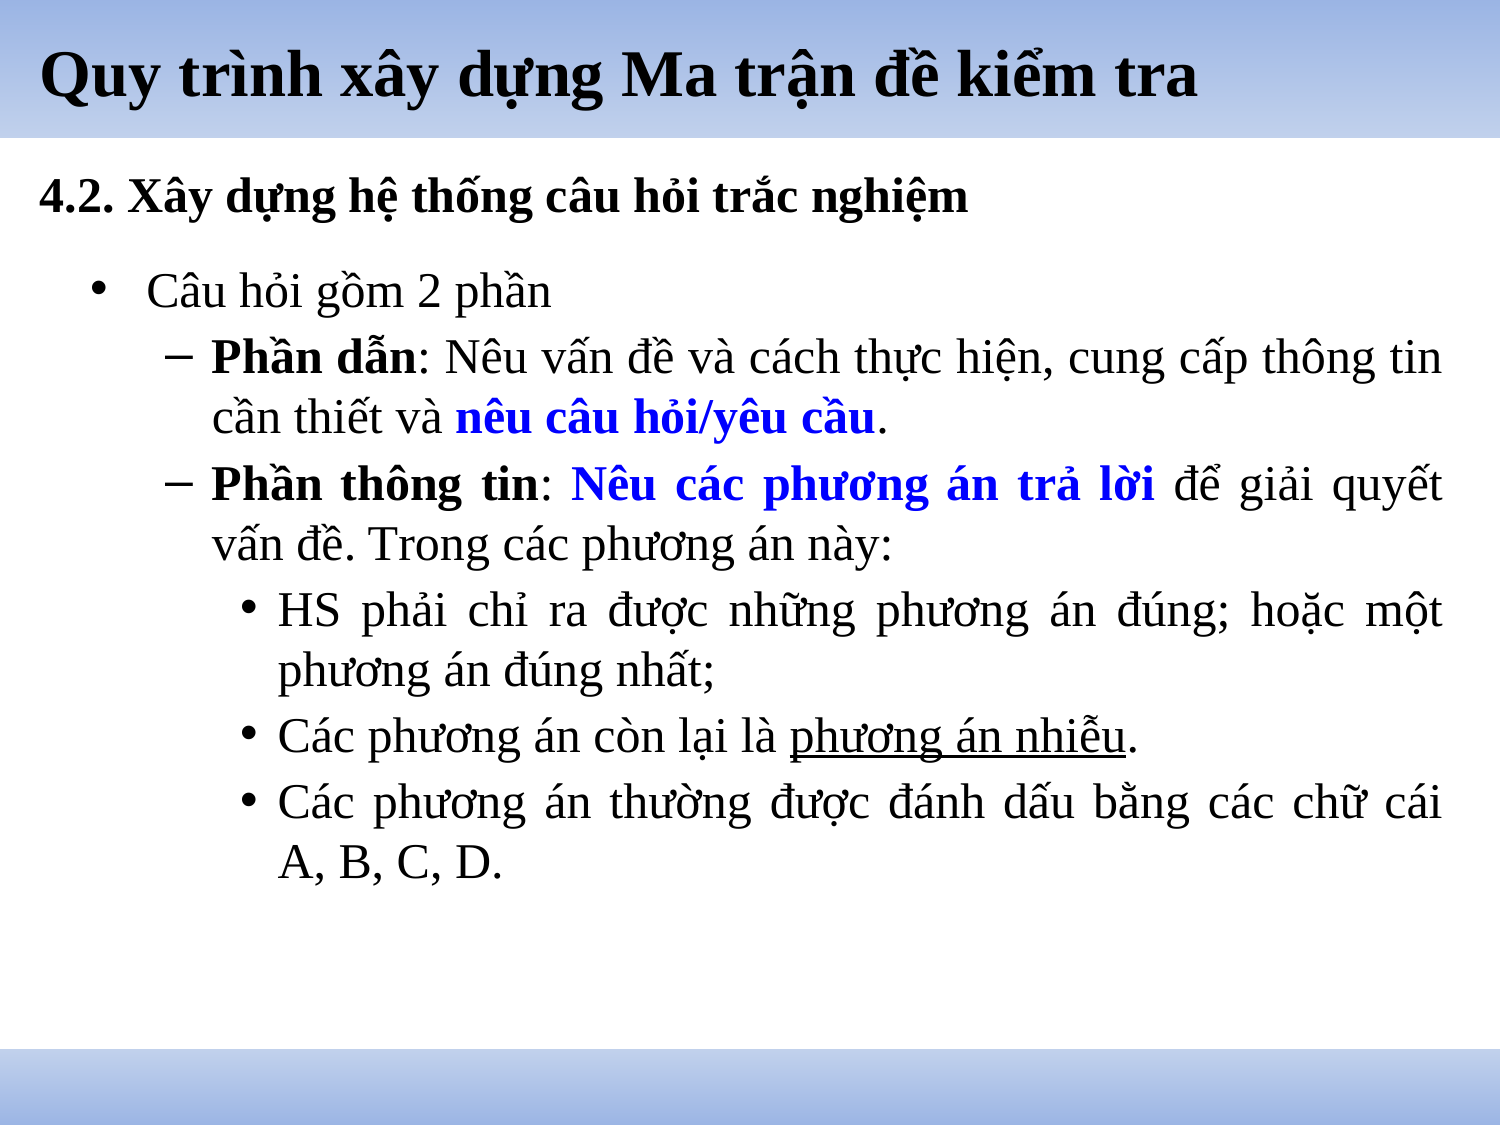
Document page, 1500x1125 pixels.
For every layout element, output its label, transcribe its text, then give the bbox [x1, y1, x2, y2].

text_box 4.2. Xây dựng hệ thống câu hỏi trắc nghiệm [24, 154, 1488, 230]
text_box Câu hỏi gồm 2 phần Phần dẫn: Nêu vấn đề và cách thực hiện, cung cấp thông tin cần thiết và nêu câu hỏi/yêu cầu. Phần thông tin: Nêu các phương án trả lời để giải quyết vấn đề. Trong các phương án này: HS phải chỉ ra được những phương án đúng; hoặc một phương án đúng nhất; Các phương án còn lại là phương án nhiễu. Các phương án thường được đánh dấu bằng các chữ cái A, B, C, D. [74, 249, 1459, 925]
title Quy trình xây dựng Ma trận đề kiểm tra [24, 3, 1475, 138]
